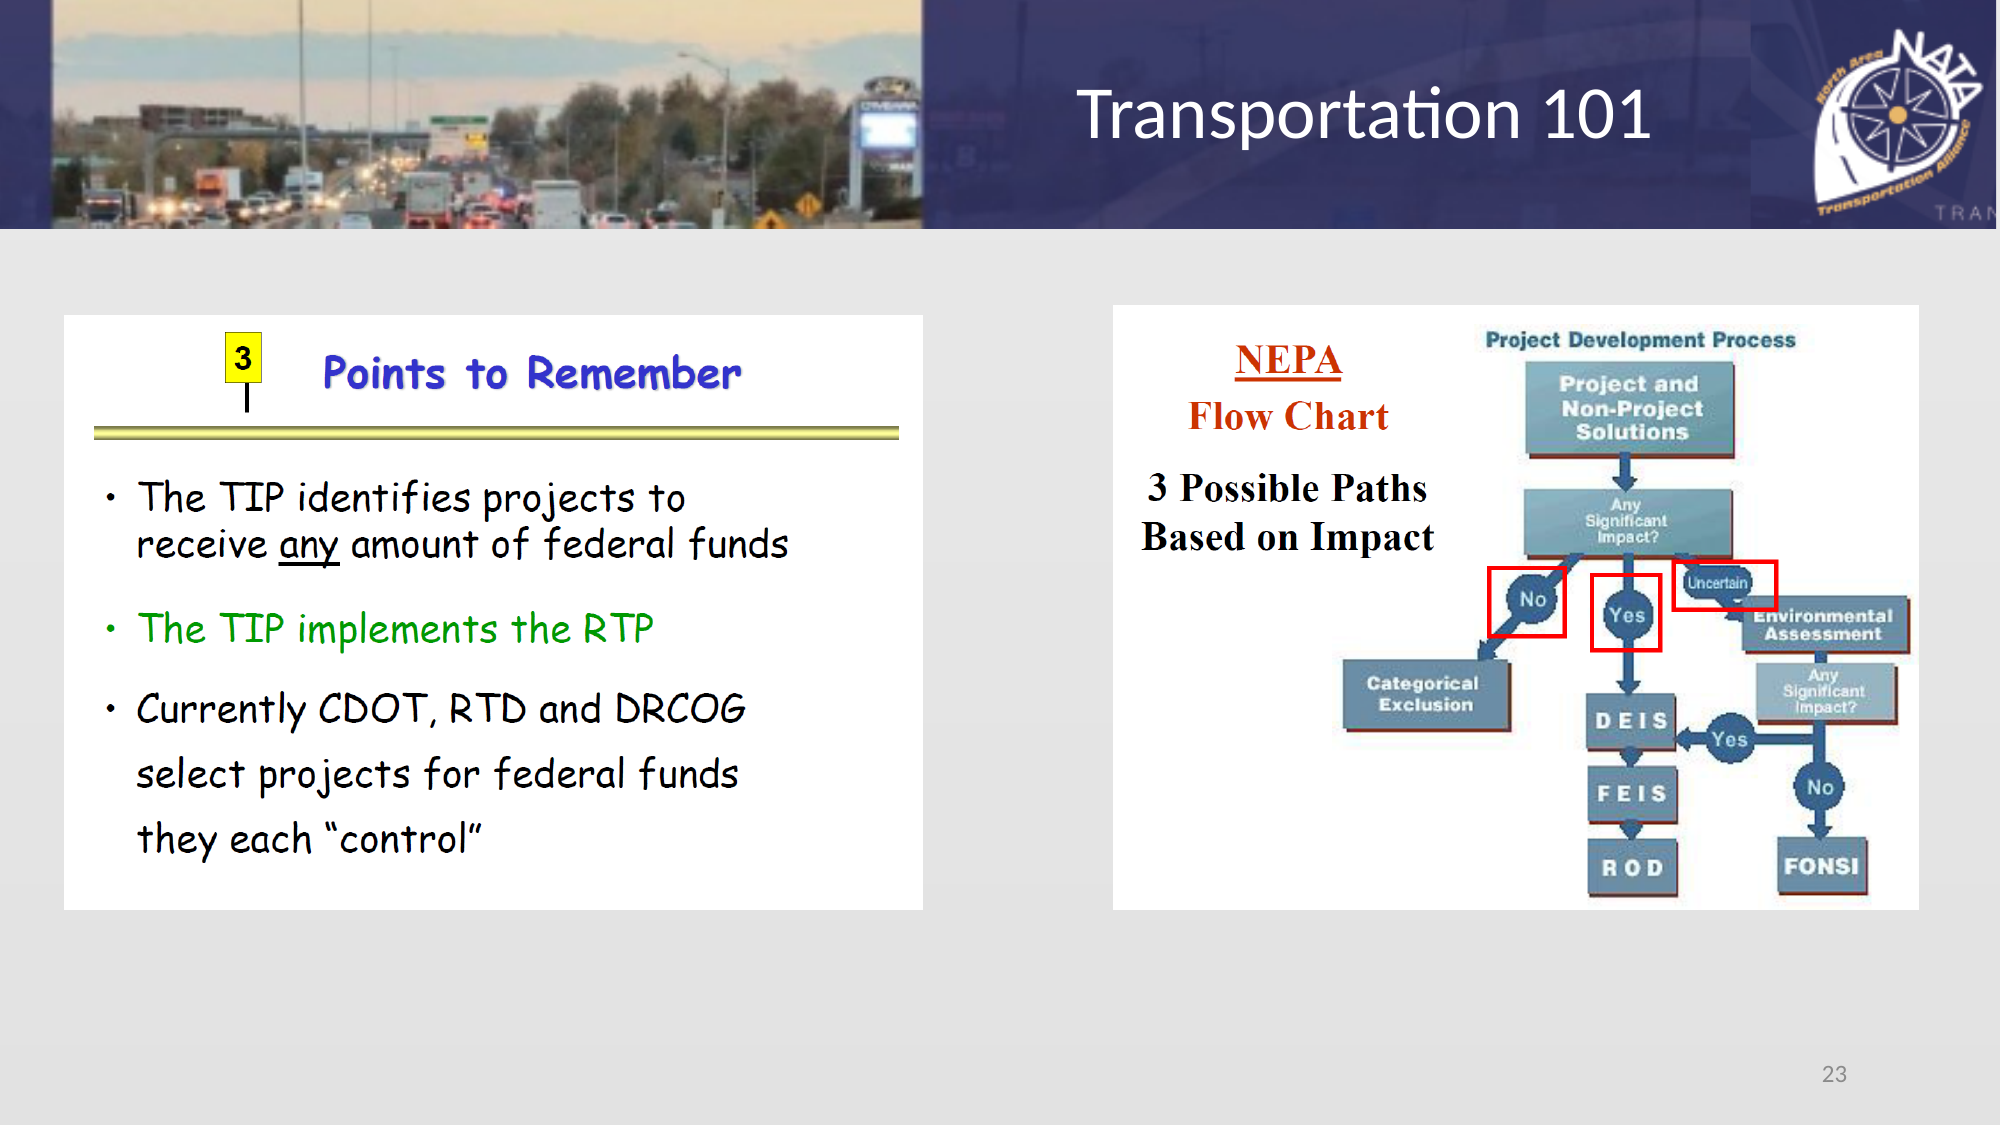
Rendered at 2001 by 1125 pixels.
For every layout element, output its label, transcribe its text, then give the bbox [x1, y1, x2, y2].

picture [0, 0, 1997, 229]
slide_number 23 [1412, 1042, 1863, 1103]
title Transportation 101 [922, 5, 1808, 223]
picture [64, 315, 923, 910]
picture [1112, 305, 1919, 910]
